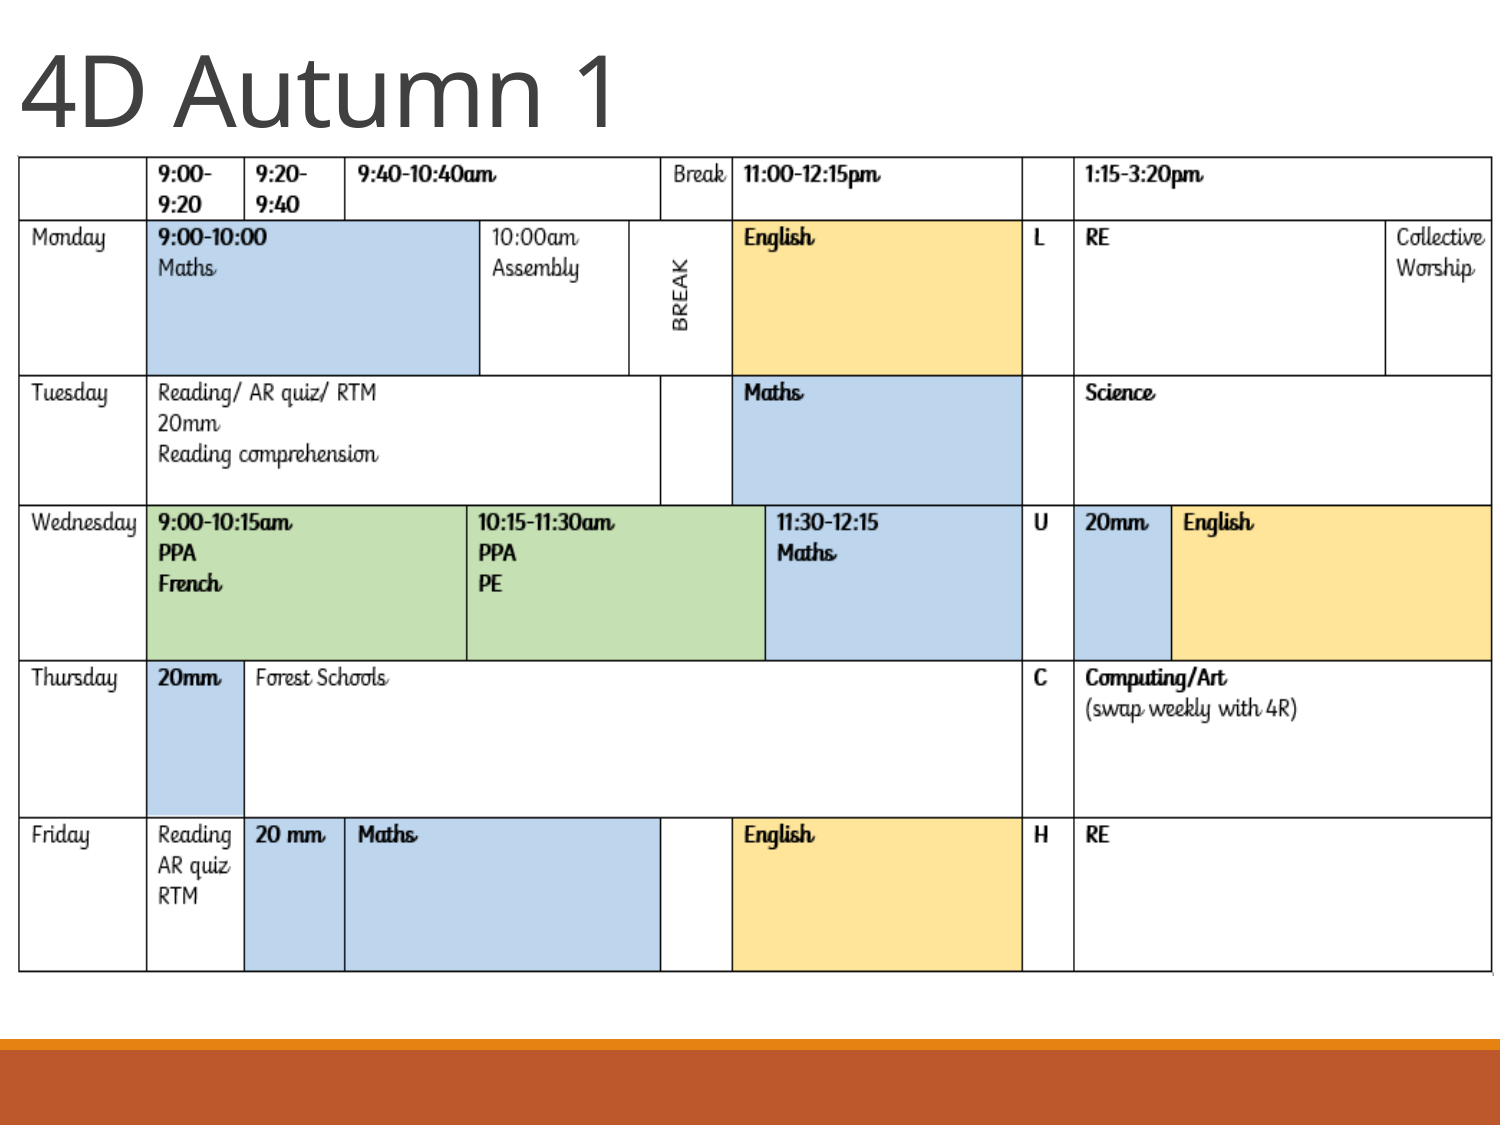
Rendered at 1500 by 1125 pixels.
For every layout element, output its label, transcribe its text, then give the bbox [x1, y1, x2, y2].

title 4D Autumn 1 [5, 5, 1243, 156]
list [17, 155, 1494, 977]
